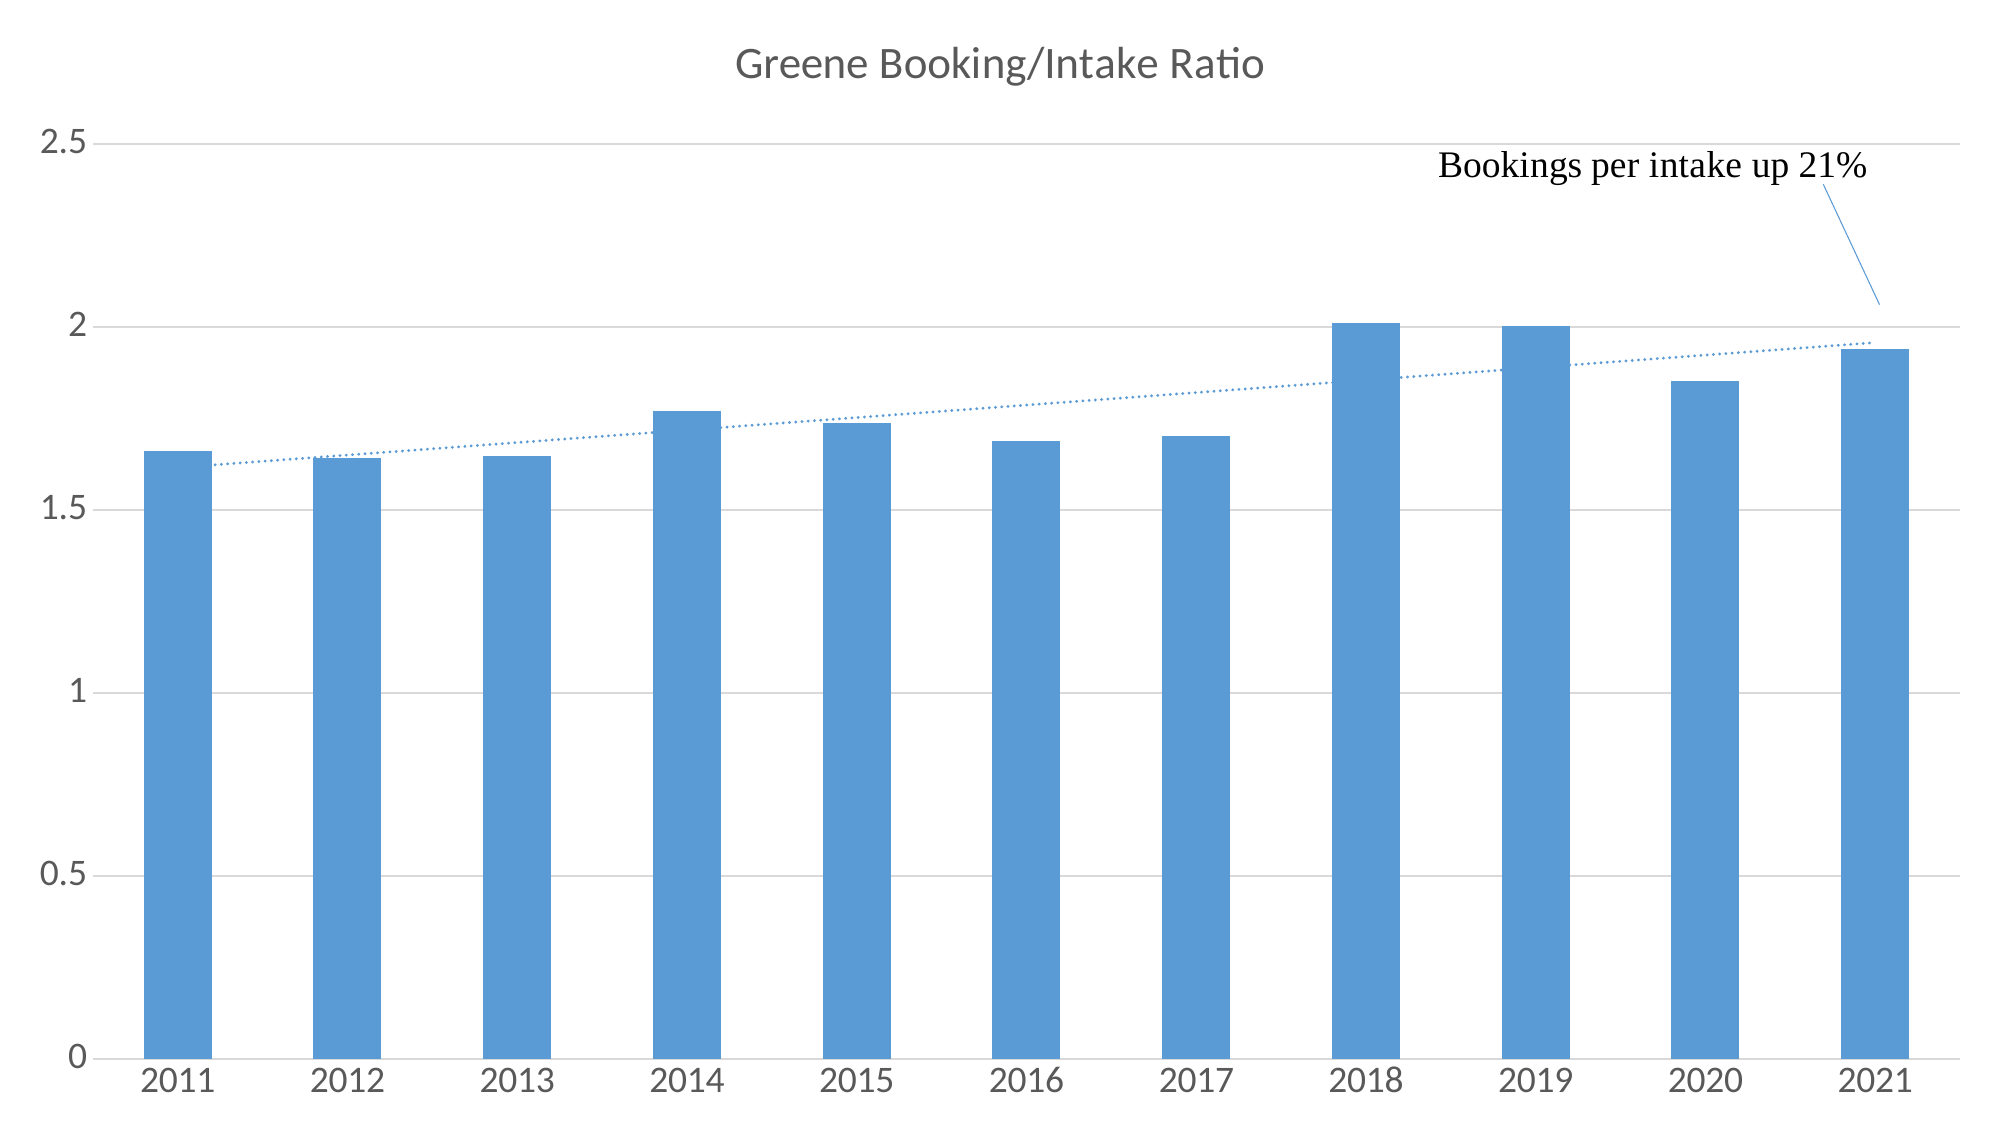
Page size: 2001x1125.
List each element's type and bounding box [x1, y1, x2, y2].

chart [0, 0, 2000, 1125]
